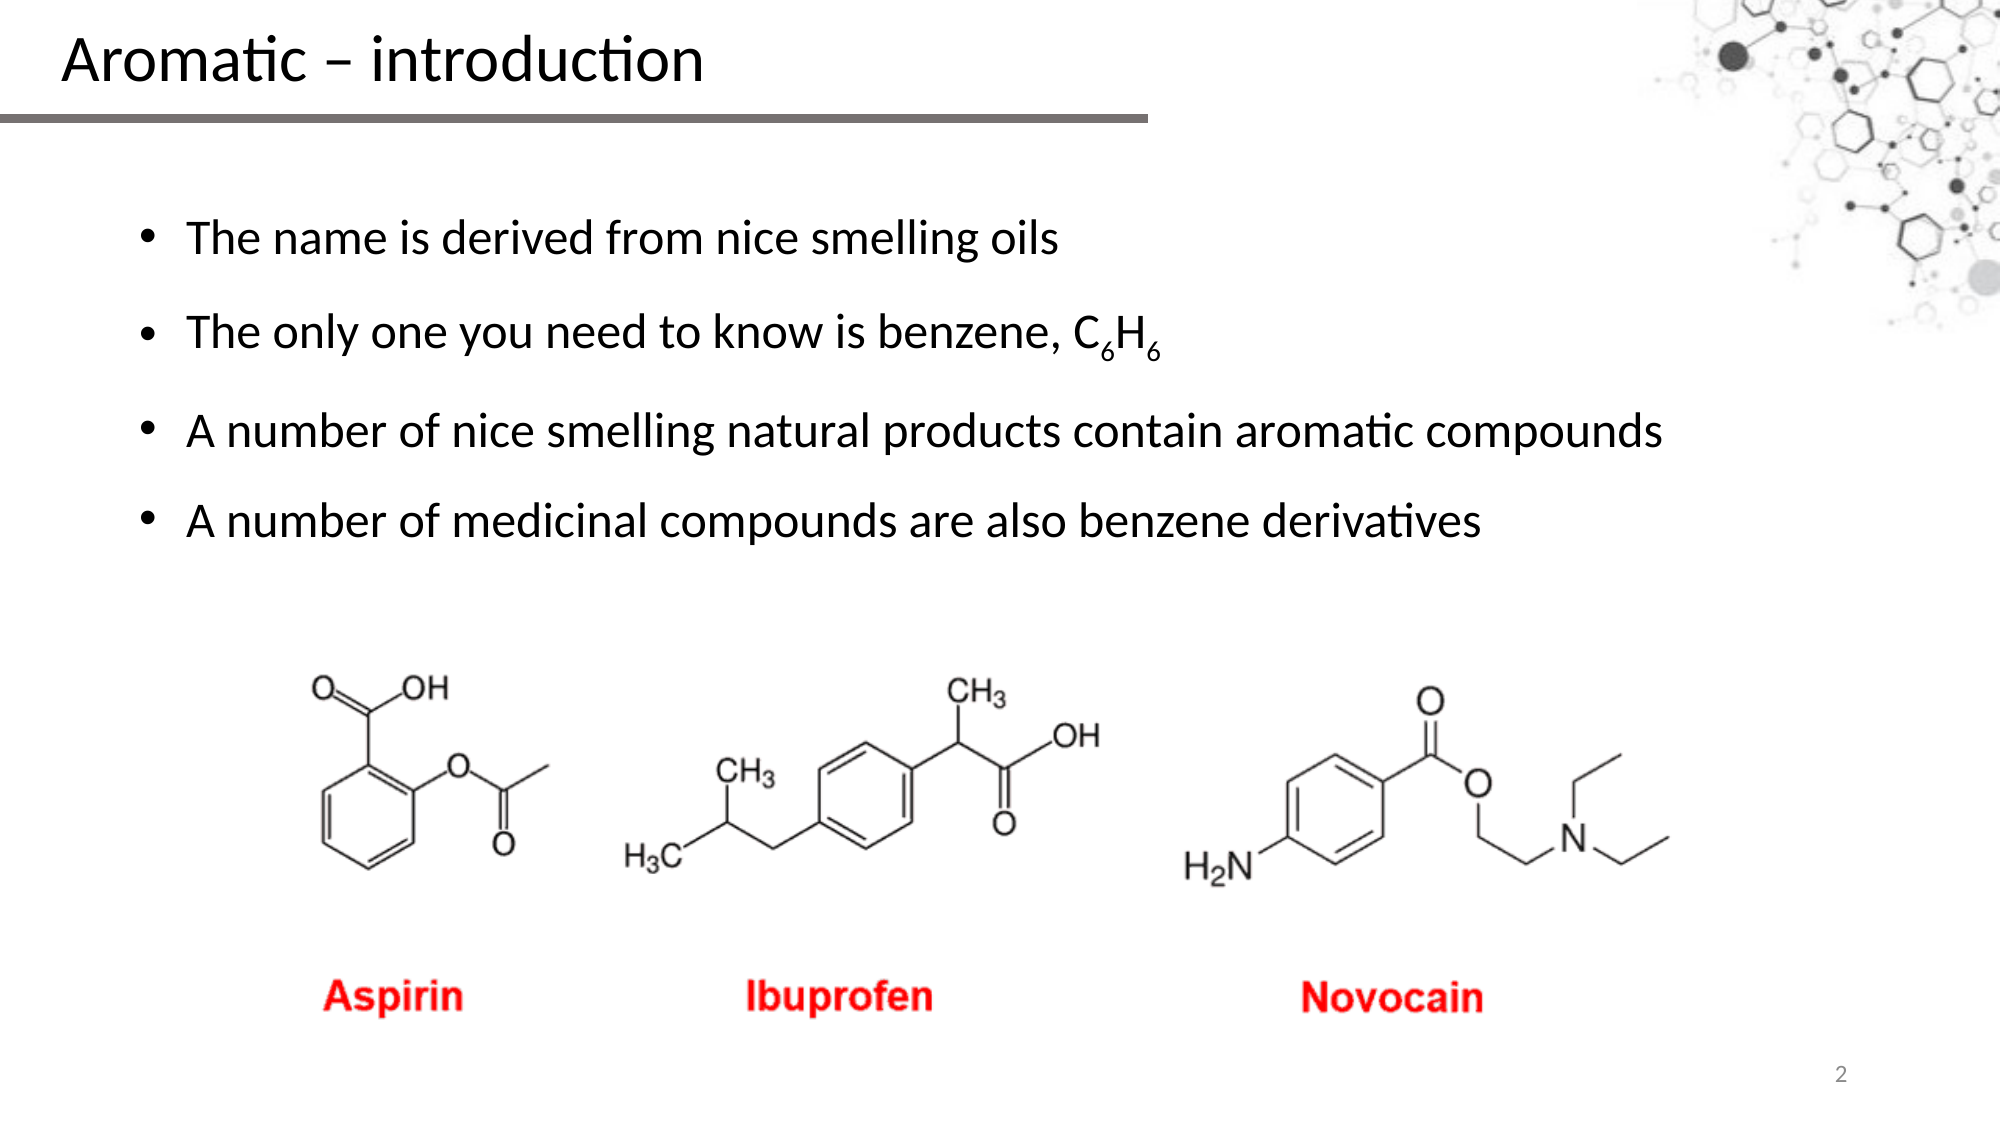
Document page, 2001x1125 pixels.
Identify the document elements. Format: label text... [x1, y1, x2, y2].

text_box The name is derived from nice smelling oils The only one you need to know is benzene, C6H6 A number of nice smelling natural products contain aromatic compounds A number of medicinal compounds are also benzene derivatives [124, 167, 1679, 555]
text_box Aromatic – introduction [46, 7, 1269, 103]
picture [1637, 0, 2000, 353]
text_box [0, 114, 1148, 123]
picture [291, 614, 1709, 1051]
slide_number 2 [1412, 1042, 1863, 1103]
